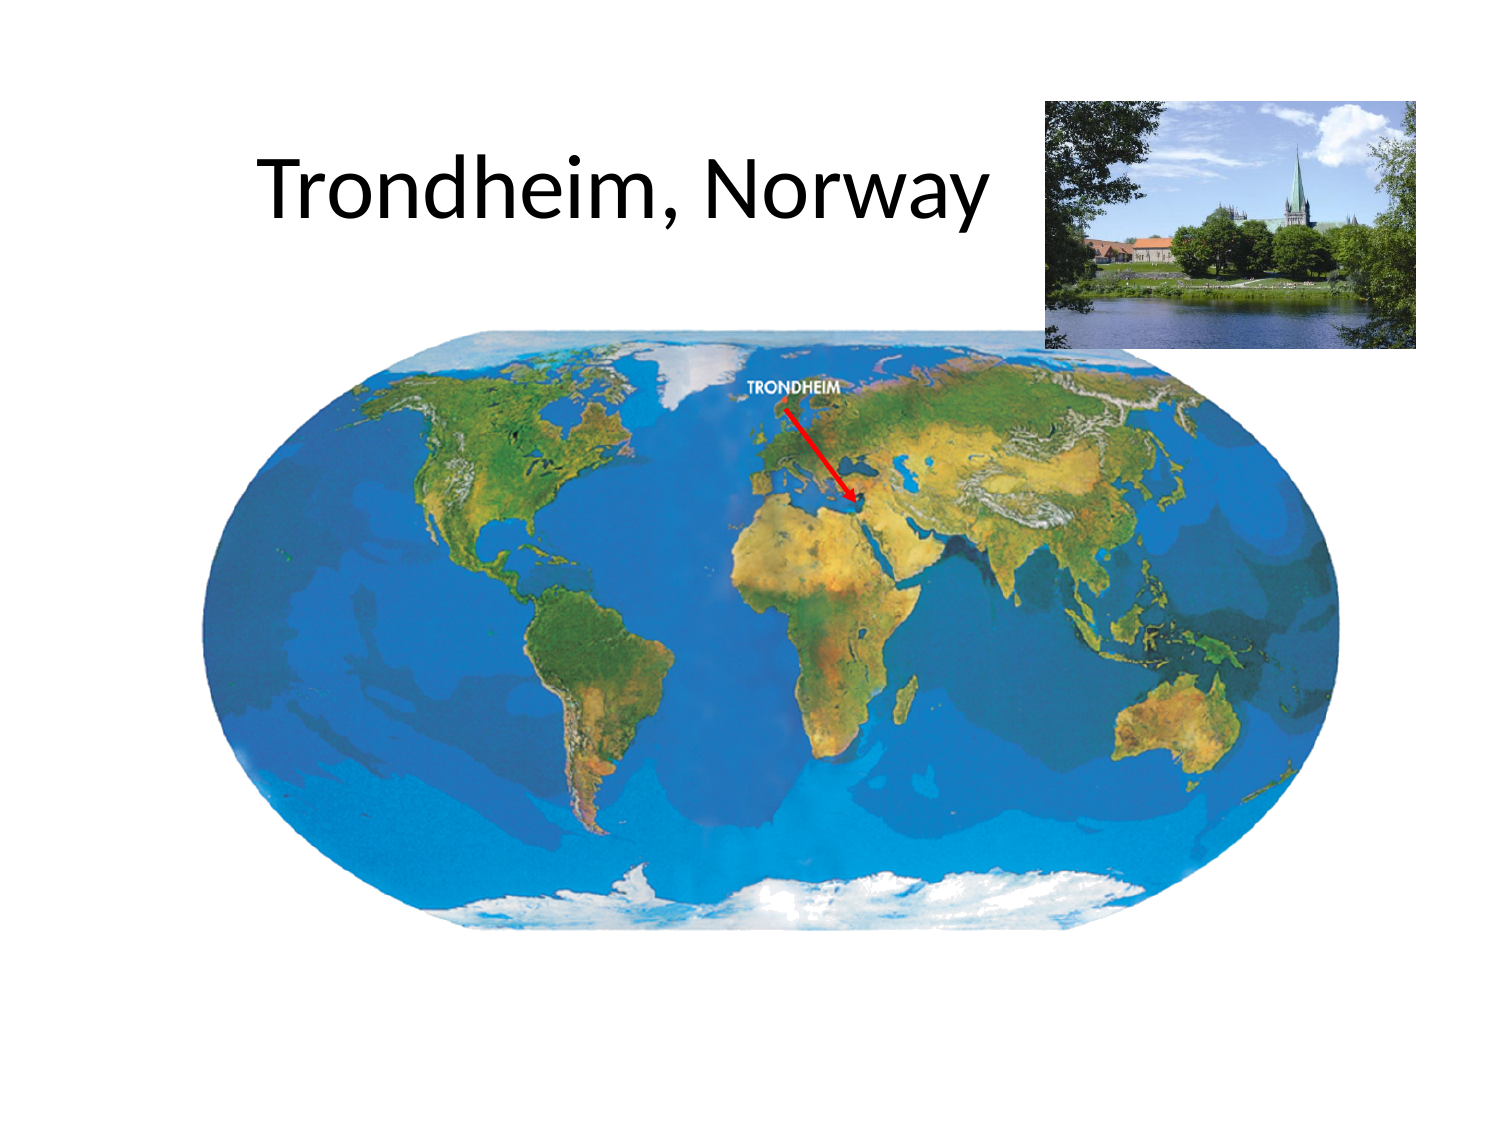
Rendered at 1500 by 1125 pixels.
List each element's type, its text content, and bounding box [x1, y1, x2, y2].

picture [187, 101, 1417, 968]
title Trondheim, Norway [177, 88, 1093, 276]
